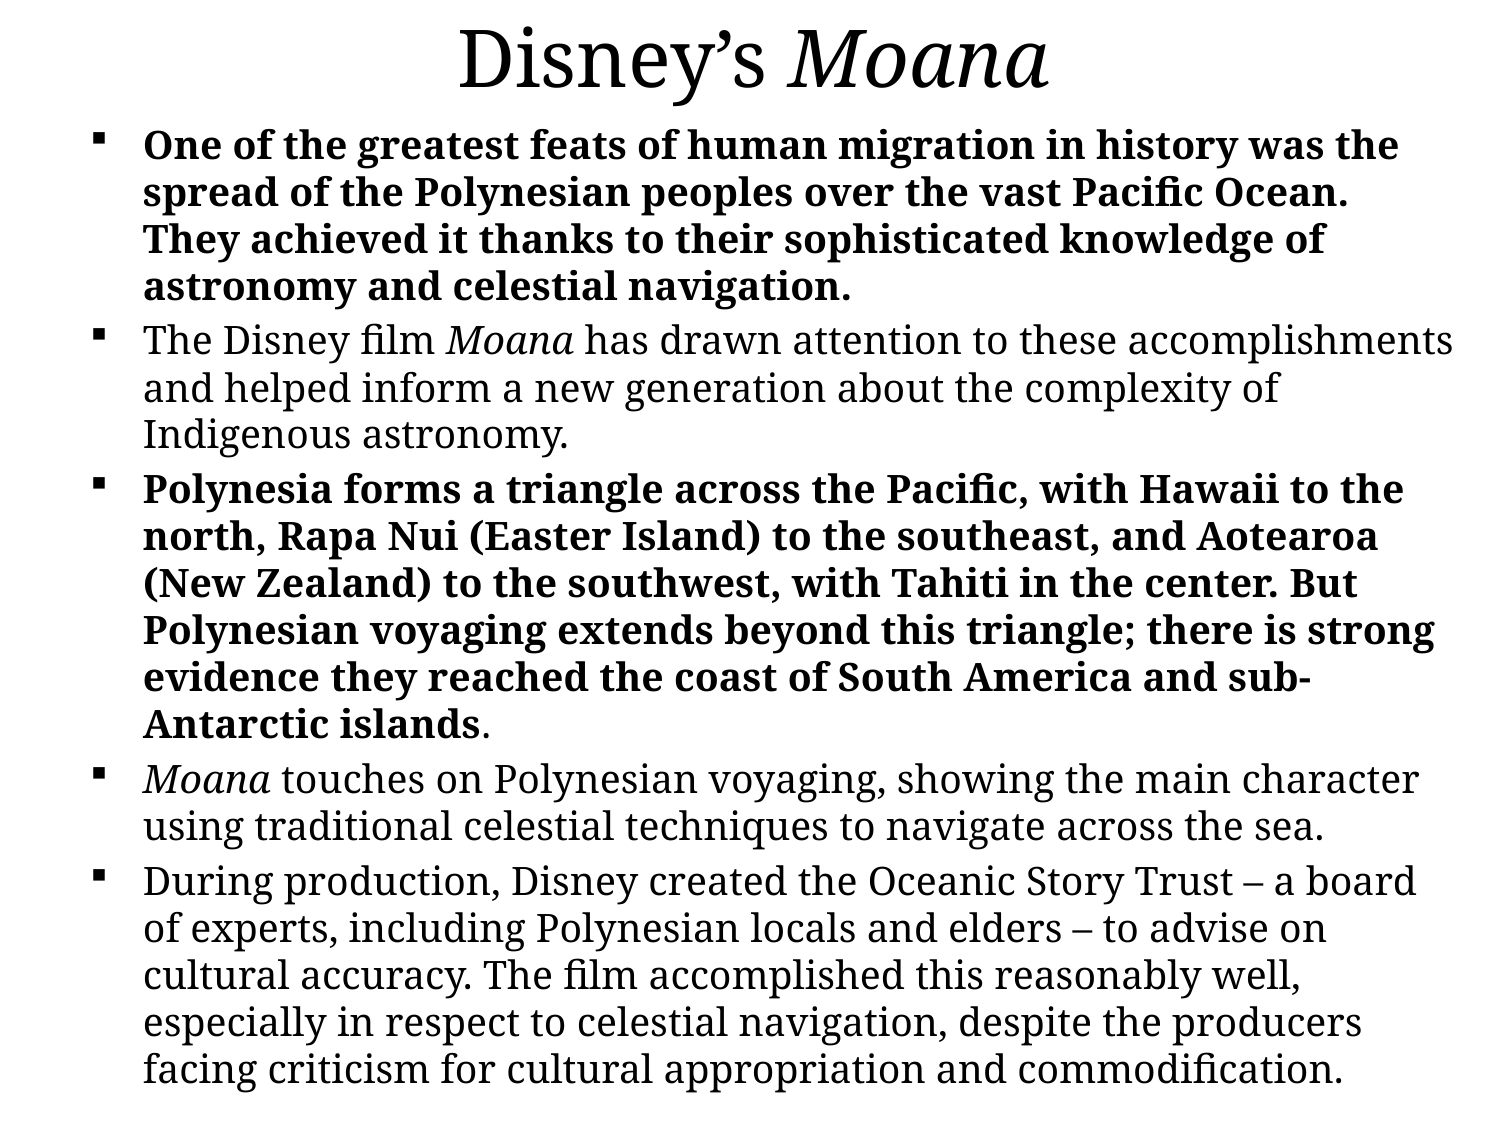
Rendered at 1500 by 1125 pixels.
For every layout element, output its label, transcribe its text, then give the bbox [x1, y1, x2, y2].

title Disney’s Moana [78, 0, 1429, 112]
list One of the greatest feats of human migration in history was the spread of the Polynesian peoples over the vast Pacific Ocean. They achieved it thanks to their sophisticated knowledge of astronomy and celestial navigation. The Disney film Moana has drawn attention to these accomplishments and helped inform a new generation about the complexity of Indigenous astronomy. Polynesia forms a triangle across the Pacific, with Hawaii to the north, Rapa Nui (Easter Island) to the southeast, and Aotearoa (New Zealand) to the southwest, with Tahiti in the center. But Polynesian voyaging extends beyond this triangle; there is strong evidence they reached the coast of South America and sub-Antarctic islands. Moana touches on Polynesian voyaging, showing the main character using traditional celestial techniques to navigate across the sea. During production, Disney created the Oceanic Story Trust – a board of experts, including Polynesian locals and elders – to advise on cultural accuracy. The film accomplished this reasonably well, especially in respect to celestial navigation, despite the producers facing criticism for cultural appropriation and commodification. [75, 112, 1473, 1113]
